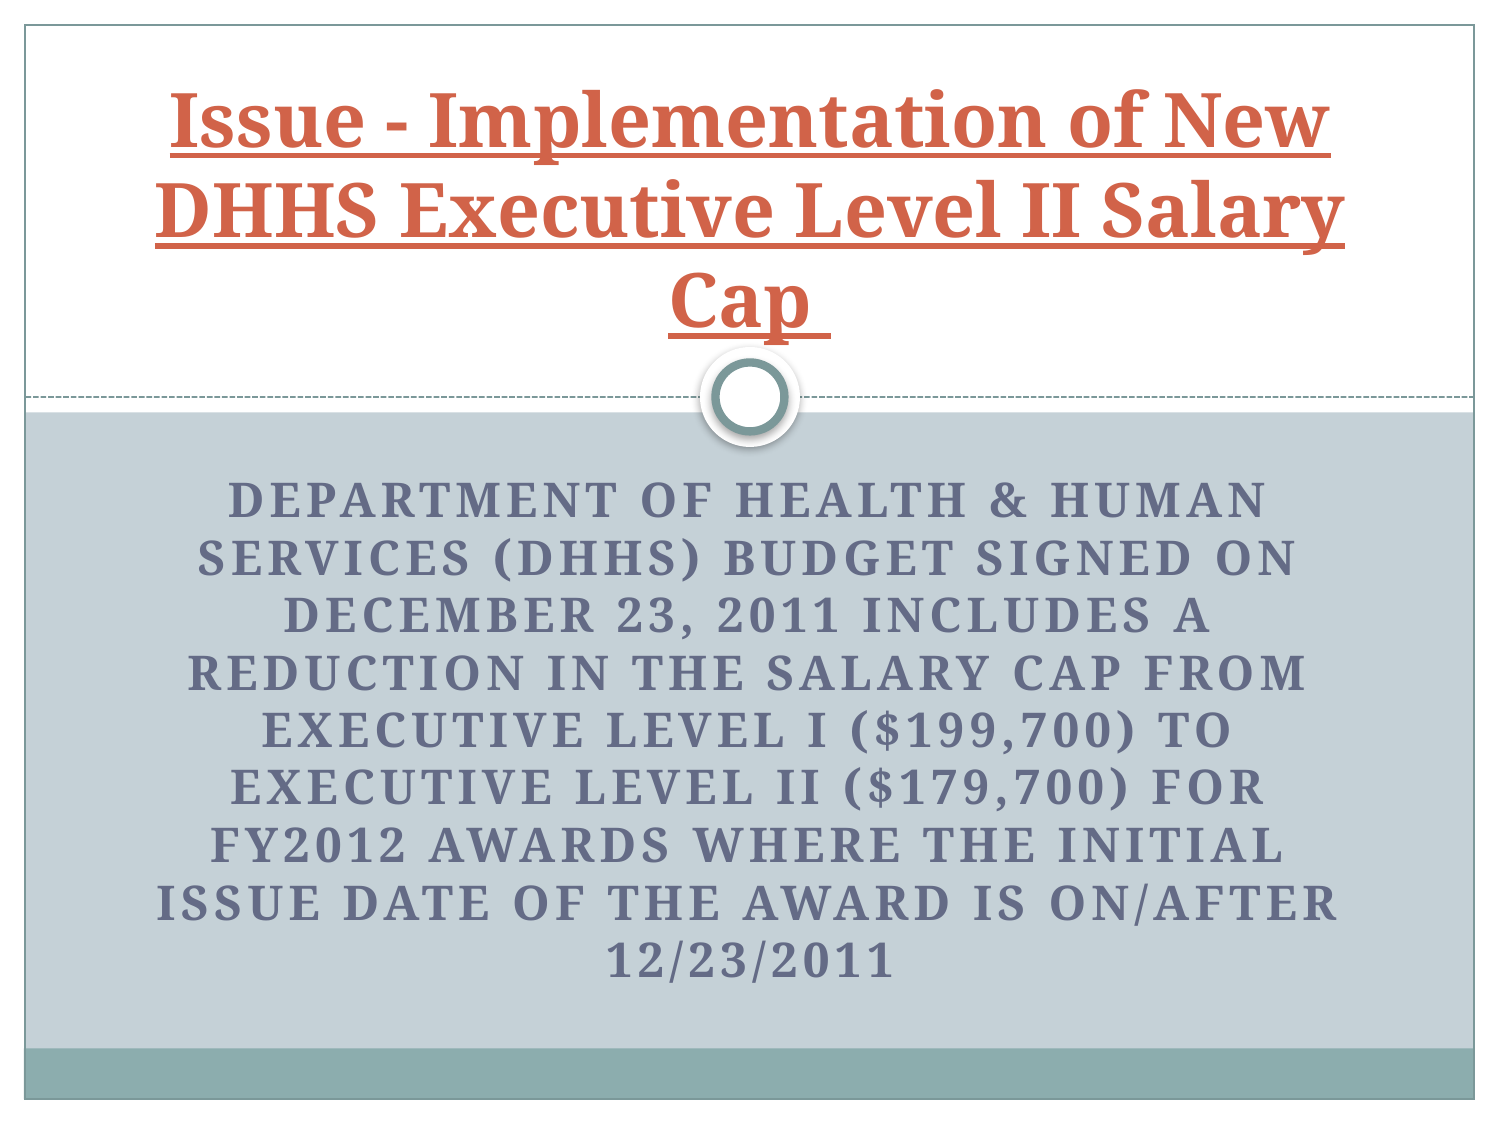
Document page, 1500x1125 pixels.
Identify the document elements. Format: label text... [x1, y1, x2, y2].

subtitle Department of Health & Human Services (DHHS) budget signed on December 23, 2011 includes a reduction in the salary cap from Executive Level I ($199,700) to Executive Level II ($179,700) for FY2012 awards where the initial Issue Date of the award is on/after 12/23/2011 [125, 462, 1375, 988]
title Issue - Implementation of New DHHS Executive Level II Salary Cap [112, 62, 1388, 350]
